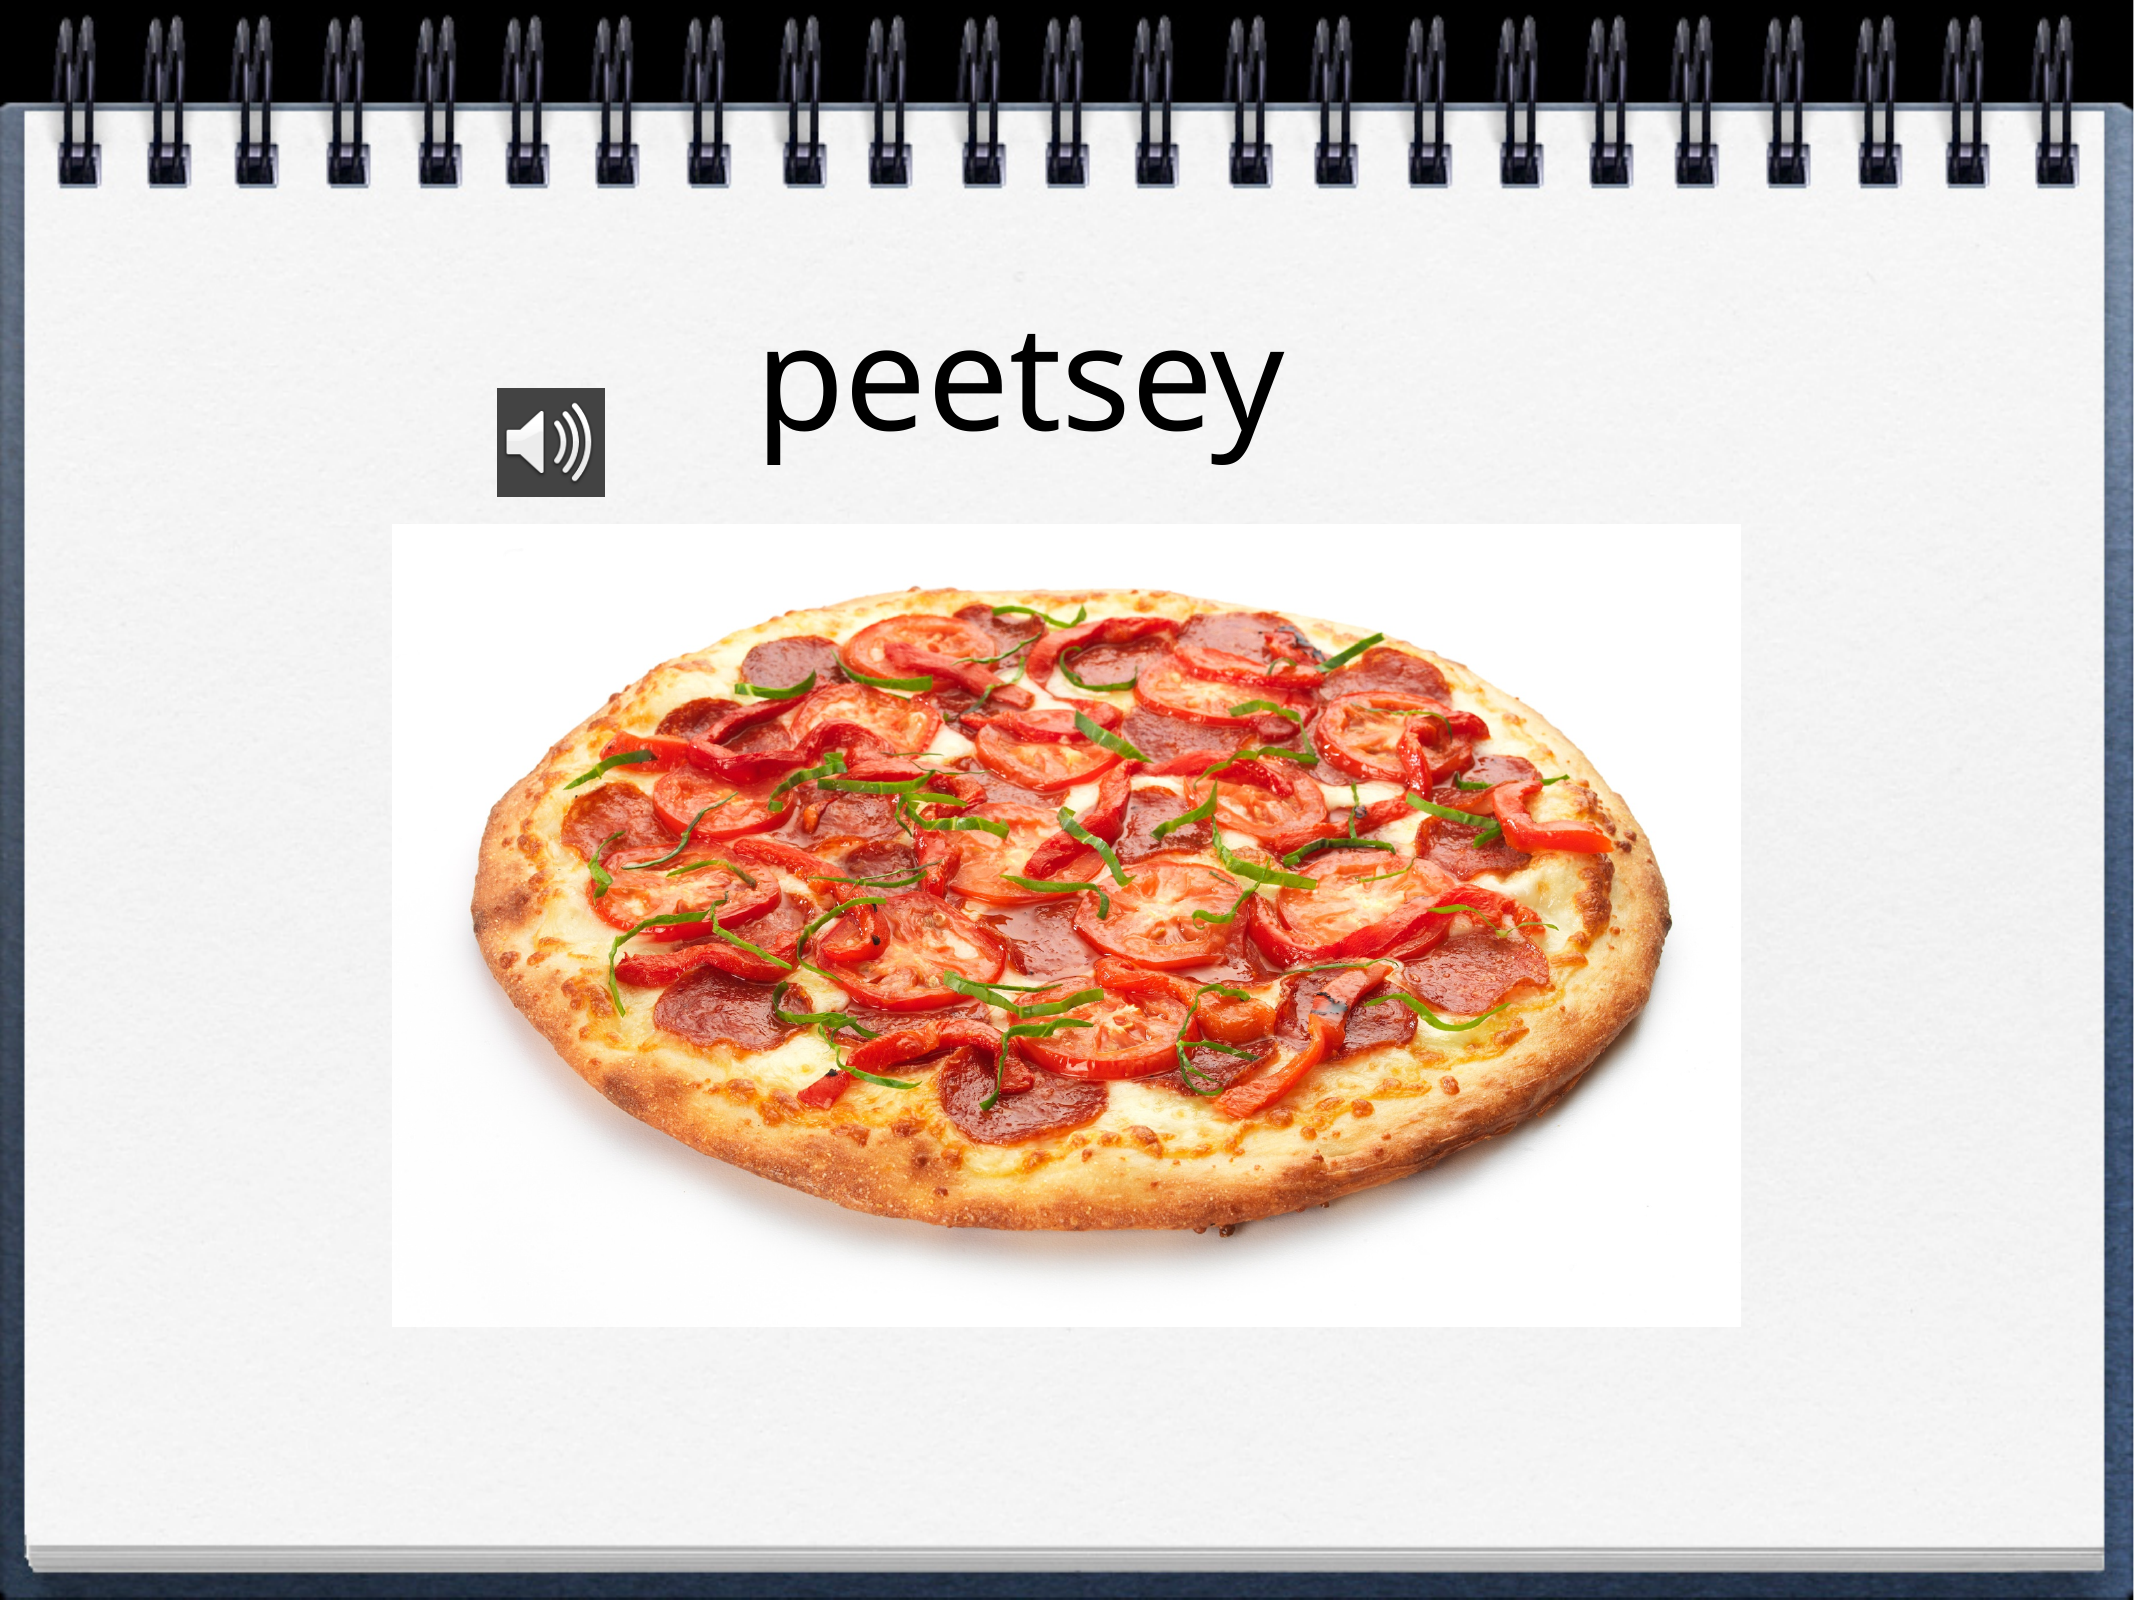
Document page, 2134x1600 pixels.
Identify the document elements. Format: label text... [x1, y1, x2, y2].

picture [0, 0, 2134, 1600]
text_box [495, 387, 607, 499]
text_box peetsey [747, 276, 1294, 468]
